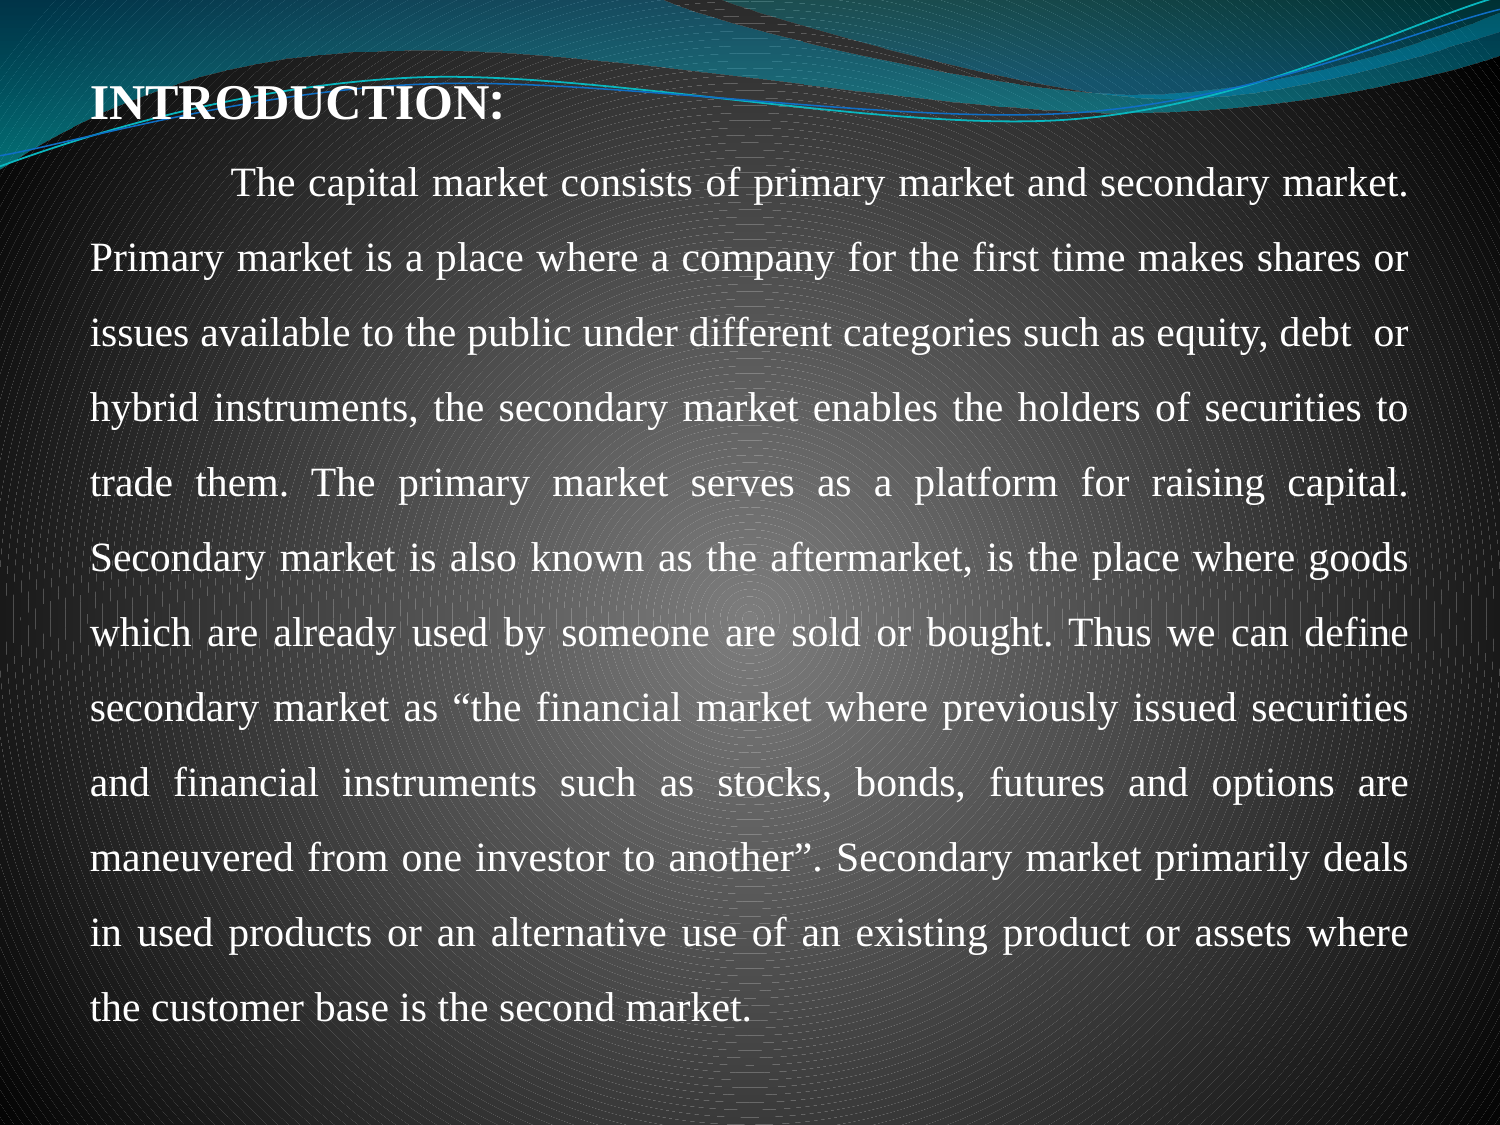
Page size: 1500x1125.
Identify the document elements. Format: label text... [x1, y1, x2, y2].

text_box INTRODUCTION: The capital market consists of primary market and secondary market. Primary market is a place where a company for the first time makes shares or issues available to the public under different categories such as equity, debt or hybrid instruments, the secondary market enables the holders of securities to trade them. The primary market serves as a platform for raising capital. Secondary market is also known as the aftermarket, is the place where goods which are already used by someone are sold or bought. Thus we can define secondary market as “the financial market where previously issued securities and financial instruments such as stocks, bonds, futures and options are maneuvered from one investor to another”. Secondary market primarily deals in used products or an alternative use of an existing product or assets where the customer base is the second market. [74, 62, 1425, 1113]
